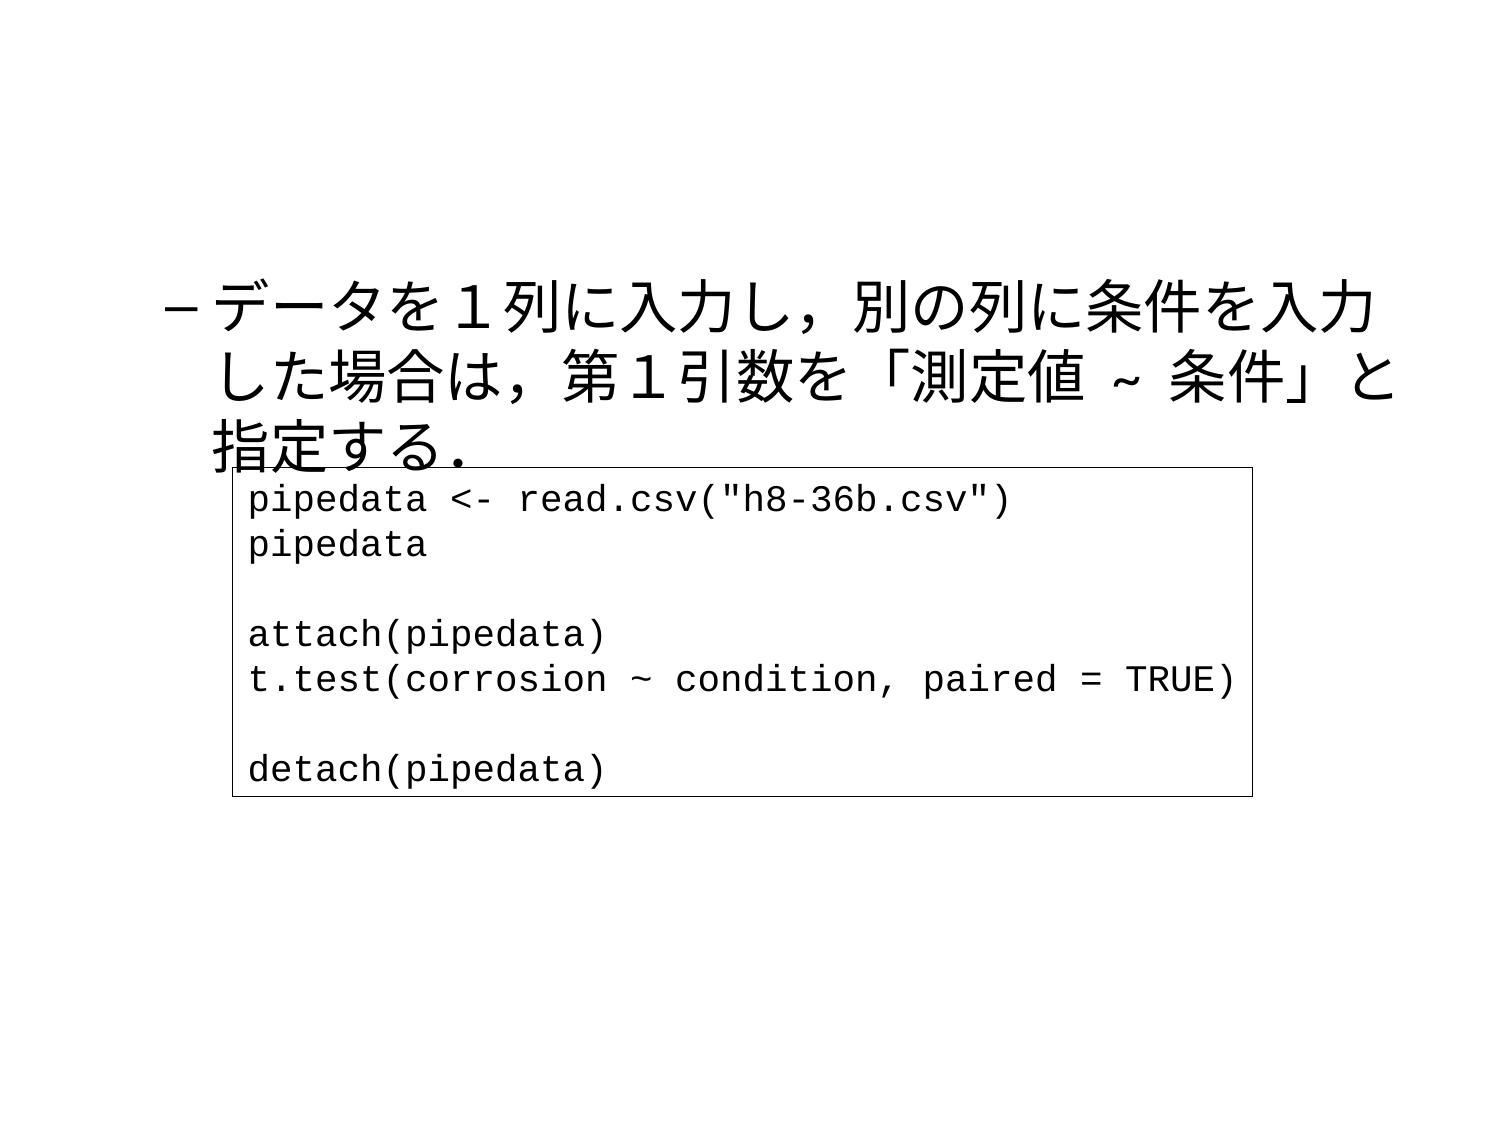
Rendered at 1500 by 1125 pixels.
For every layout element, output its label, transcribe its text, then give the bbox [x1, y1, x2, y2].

list データを１列に入力し，別の列に条件を入力した場合は，第１引数を「測定値 ~ 条件」と指定する． [75, 262, 1425, 1005]
text_box pipedata <- read.csv("h8-36b.csv") pipedata attach(pipedata) t.test(corrosion ~ condition, paired = TRUE) detach(pipedata) [232, 467, 1253, 797]
